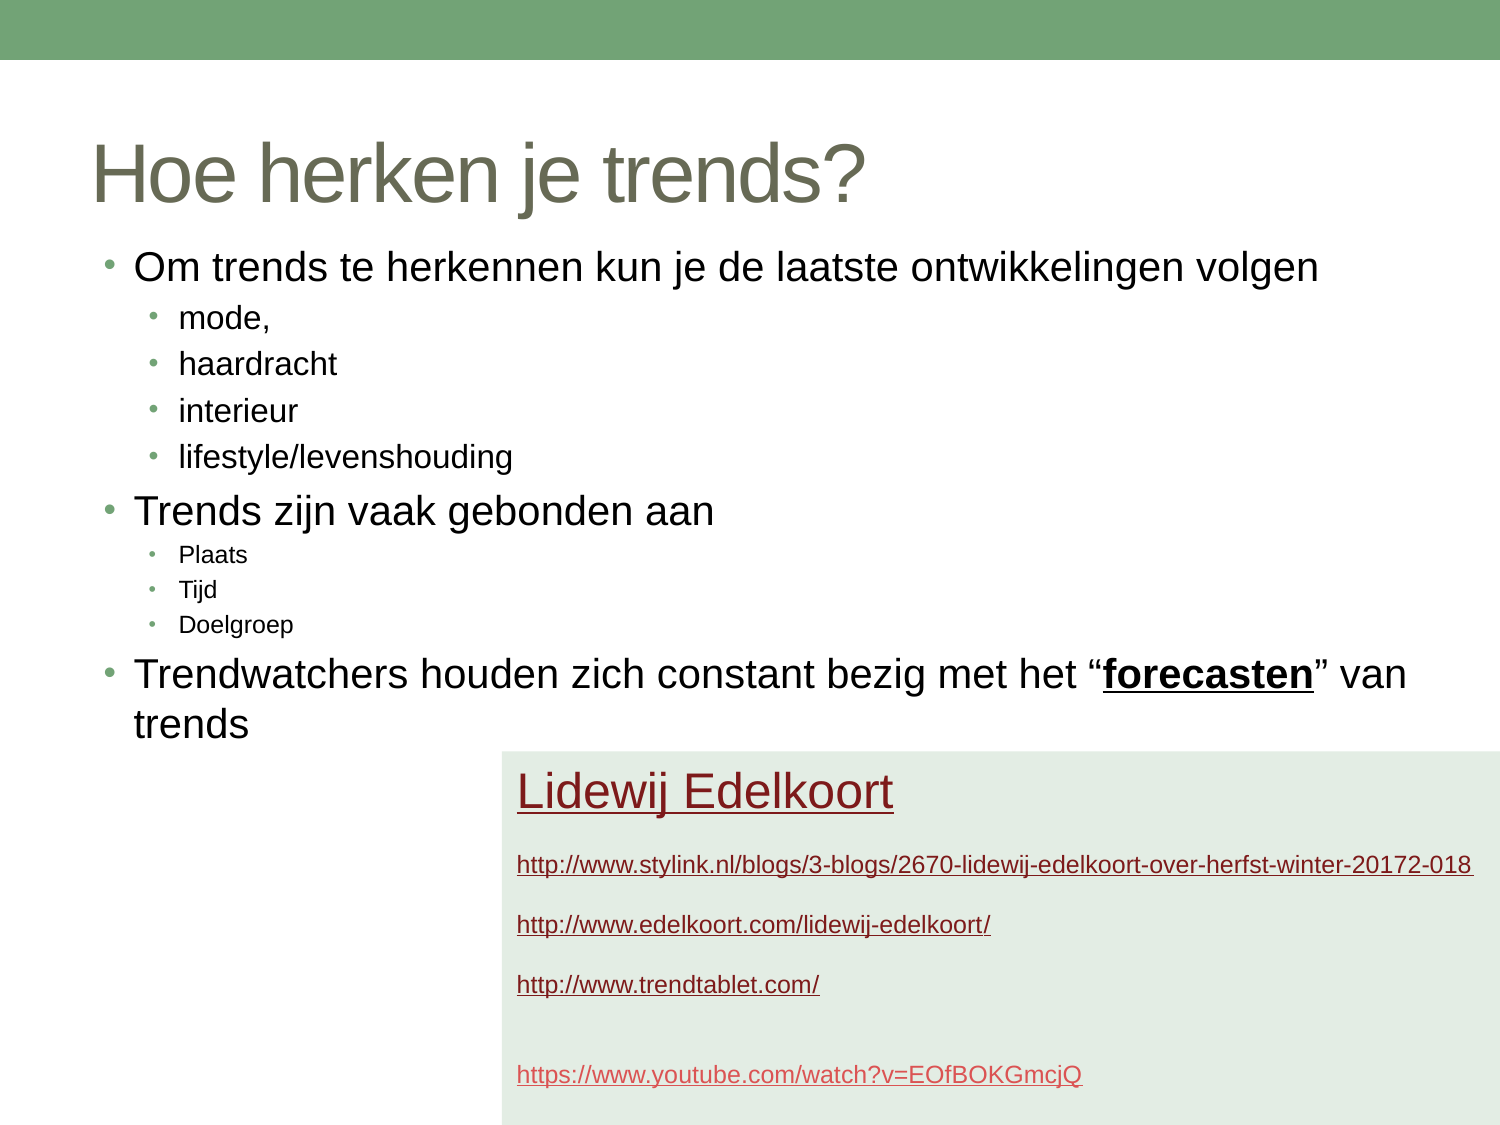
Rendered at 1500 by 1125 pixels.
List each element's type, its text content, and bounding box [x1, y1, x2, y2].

title Hoe herken je trends? [75, 87, 1425, 250]
text_box Lidewij Edelkoort http://www.stylink.nl/blogs/3-blogs/2670-lidewij-edelkoort-over-herfst-winter-20172-018 http://www.edelkoort.com/lidewij-edelkoort/ http://www.trendtablet.com/ https://www.youtube.com/watch?v=EOfBOKGmcjQ [501, 751, 1500, 1125]
list Om trends te herkennen kun je de laatste ontwikkelingen volgen mode, haardracht interieur lifestyle/levenshouding Trends zijn vaak gebonden aan Plaats Tijd Doelgroep Trendwatchers houden zich constant bezig met het “forecasten” van trends [88, 231, 1425, 870]
